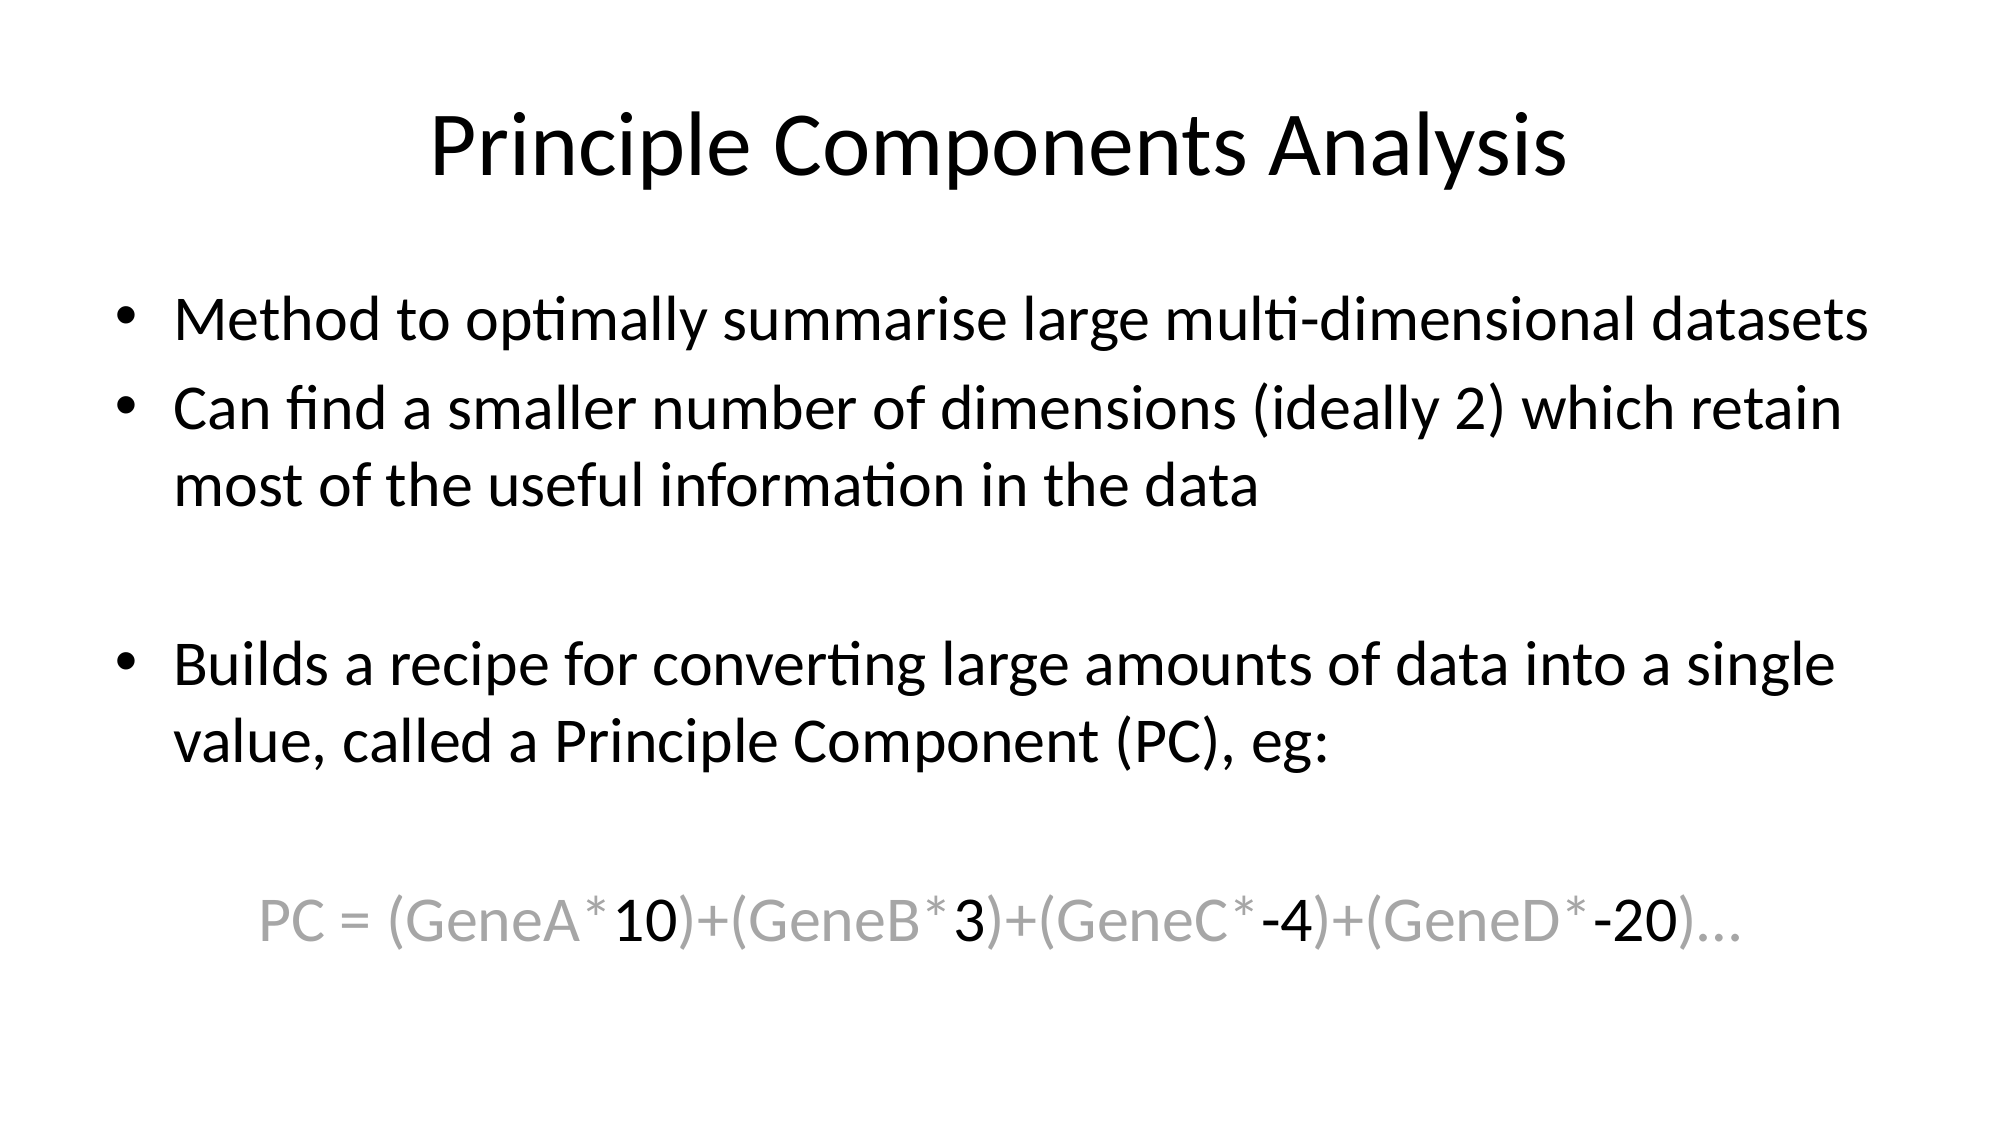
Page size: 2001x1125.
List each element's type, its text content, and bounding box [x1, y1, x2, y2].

list Method to optimally summarise large multi-dimensional datasets Can find a smaller number of dimensions (ideally 2) which retain most of the useful information in the data Builds a recipe for converting large amounts of data into a single value, called a Principle Component (PC), eg: PC = (GeneA*10)+(GeneB*3)+(GeneC*-4)+(GeneD*-20)… [99, 268, 1900, 1012]
title Principle Components Analysis [99, 45, 1900, 233]
